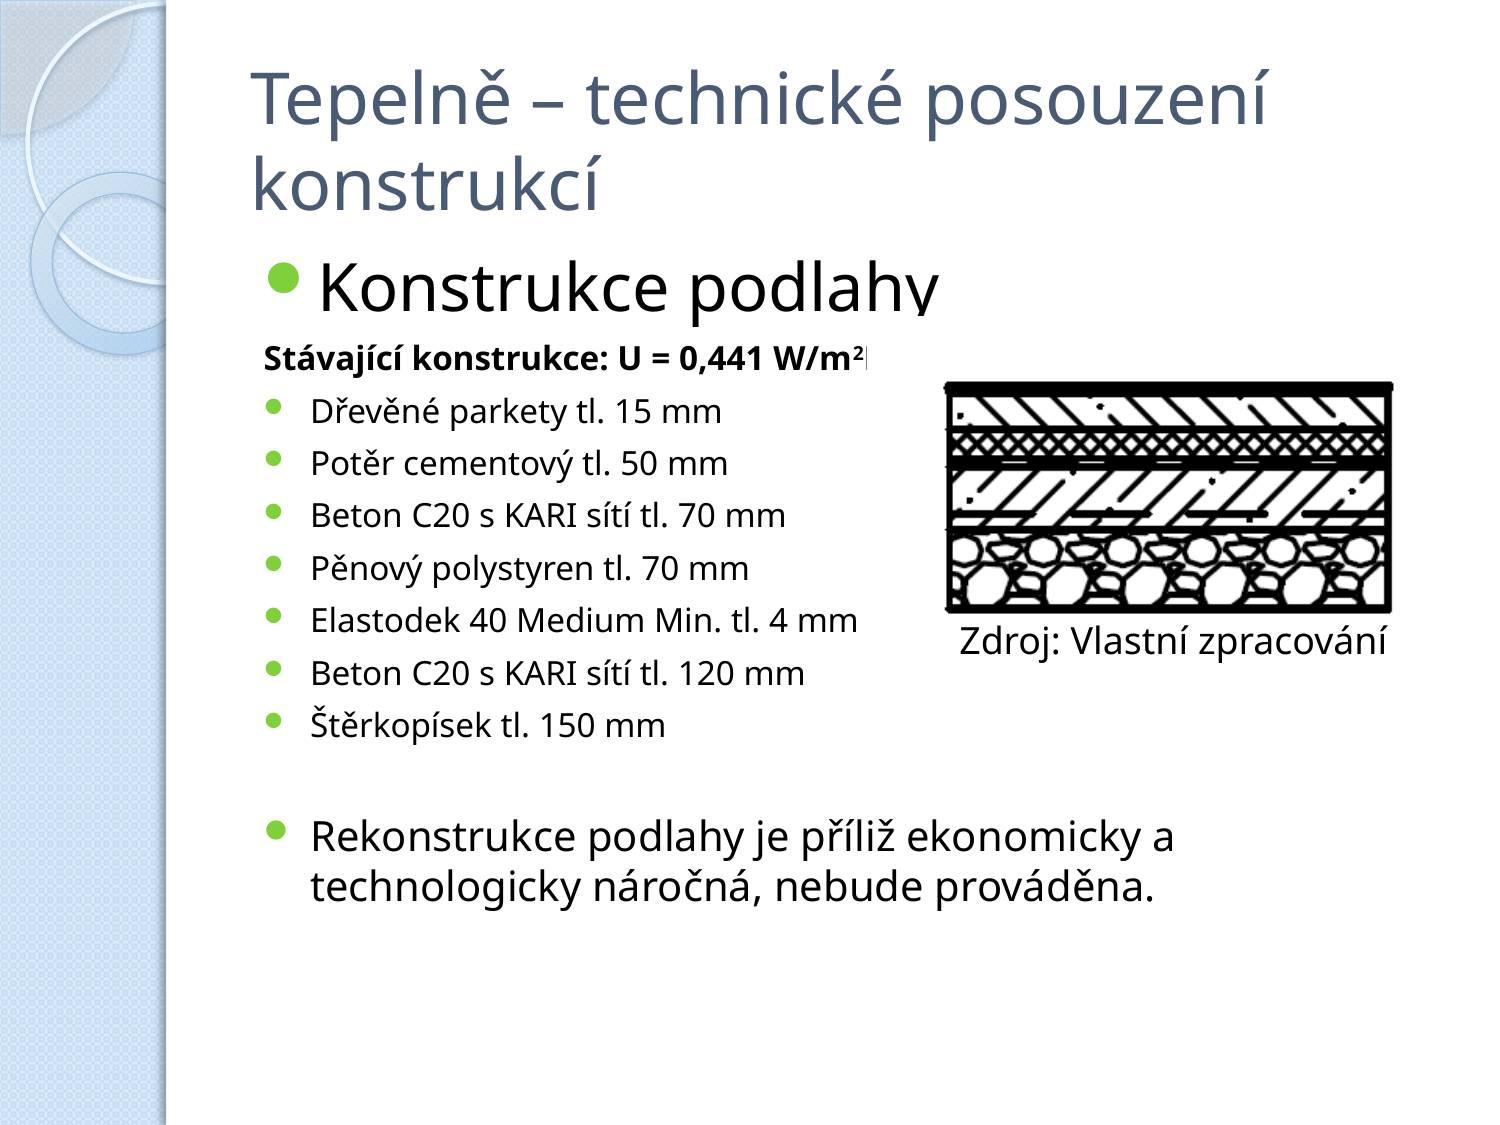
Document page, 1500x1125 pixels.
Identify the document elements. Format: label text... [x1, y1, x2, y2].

title Tepelně – technické posouzení konstrukcí [235, 45, 1466, 233]
picture [866, 316, 1451, 675]
list Konstrukce podlahy Stávající konstrukce: U = 0,441 W/m2K Dřevěné parkety tl. 15 mm Potěr cementový tl. 50 mm Beton C20 s KARI sítí tl. 70 mm Pěnový polystyren tl. 70 mm Elastodek 40 Medium Min. tl. 4 mm Beton C20 s KARI sítí tl. 120 mm Štěrkopísek tl. 150 mm Rekonstrukce podlahy je příliž ekonomicky a technologicky náročná, nebude prováděna. [235, 237, 1466, 1025]
